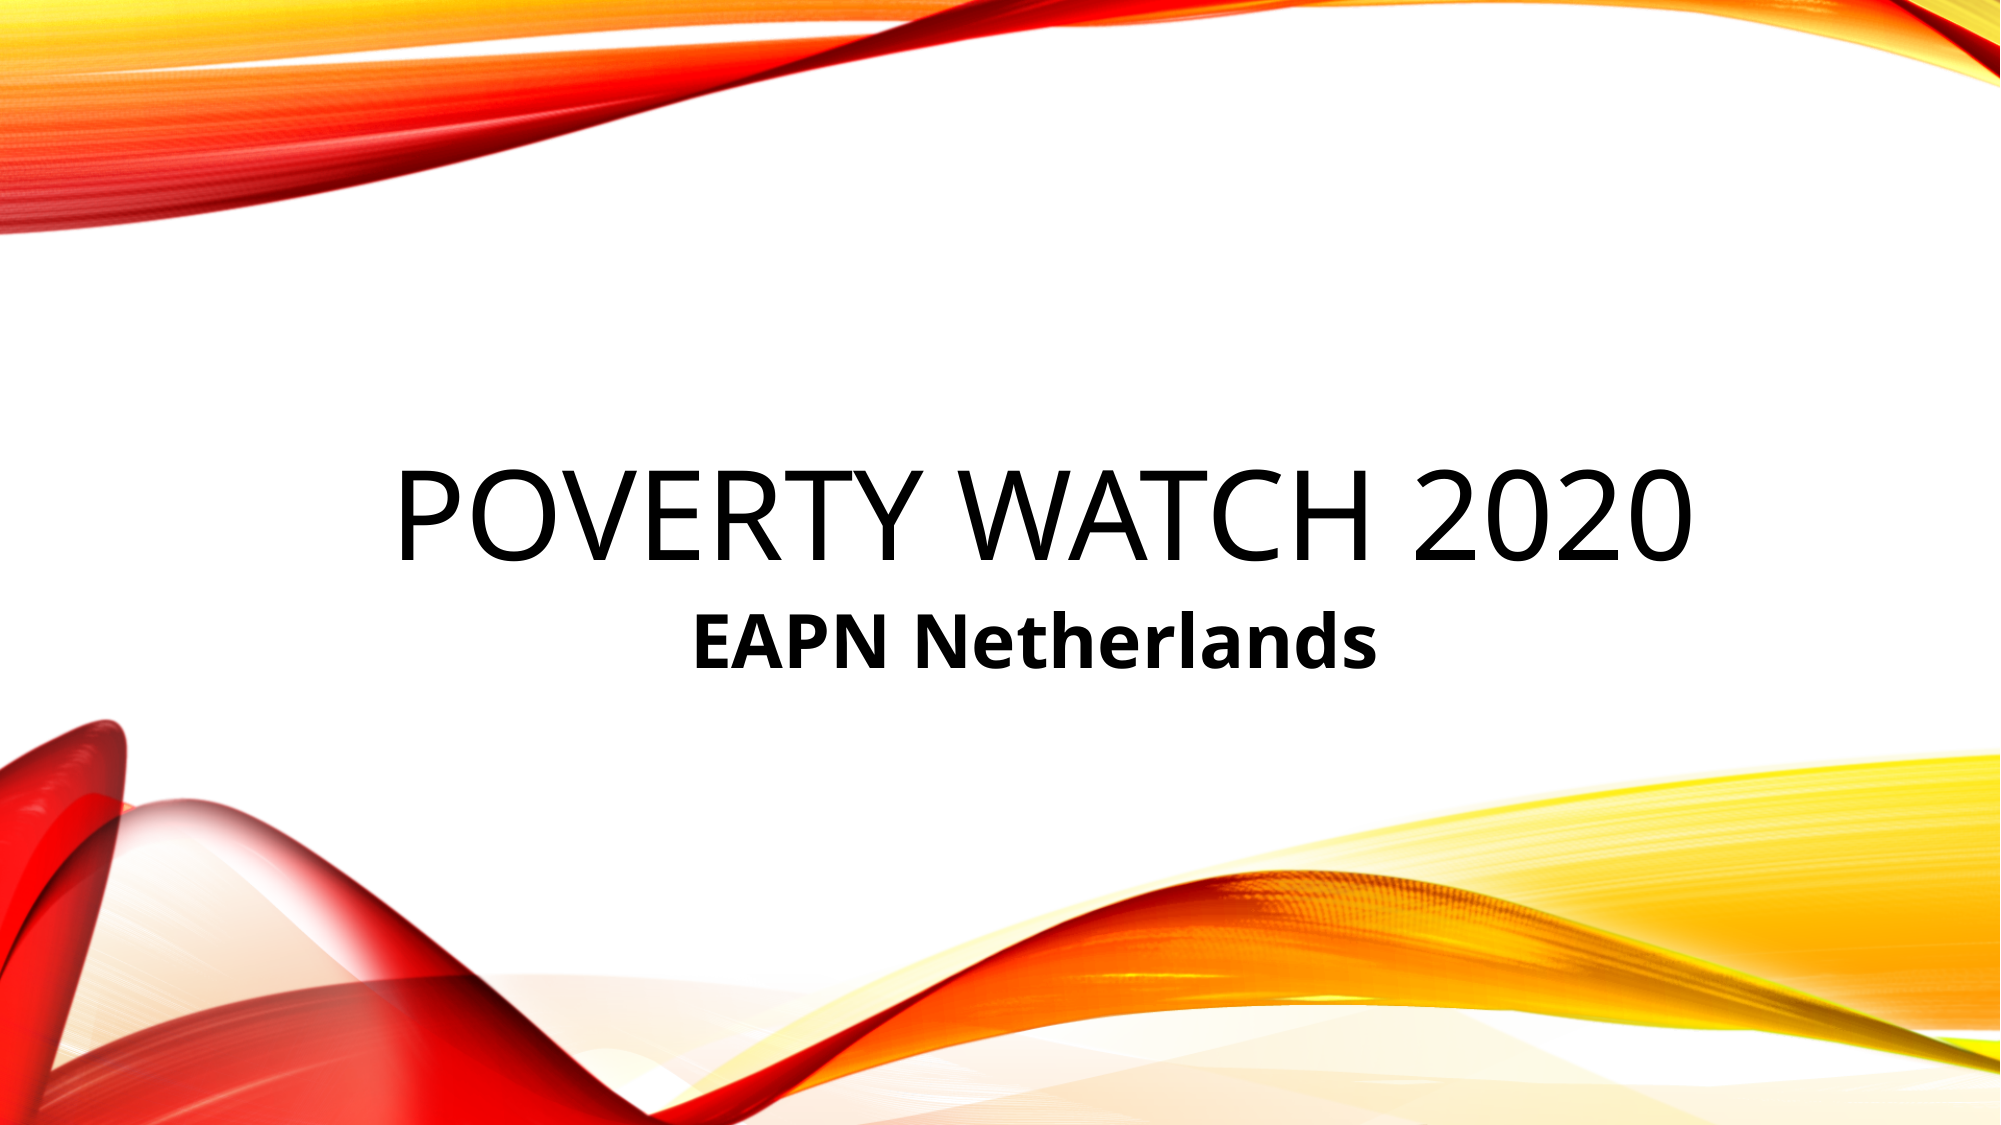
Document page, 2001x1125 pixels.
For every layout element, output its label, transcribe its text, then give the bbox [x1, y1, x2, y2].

subtitle EAPN Netherlands [225, 595, 1775, 709]
picture [0, 717, 2000, 1125]
picture [0, 0, 2000, 237]
title Poverty Watch 2020 [225, 295, 1775, 595]
